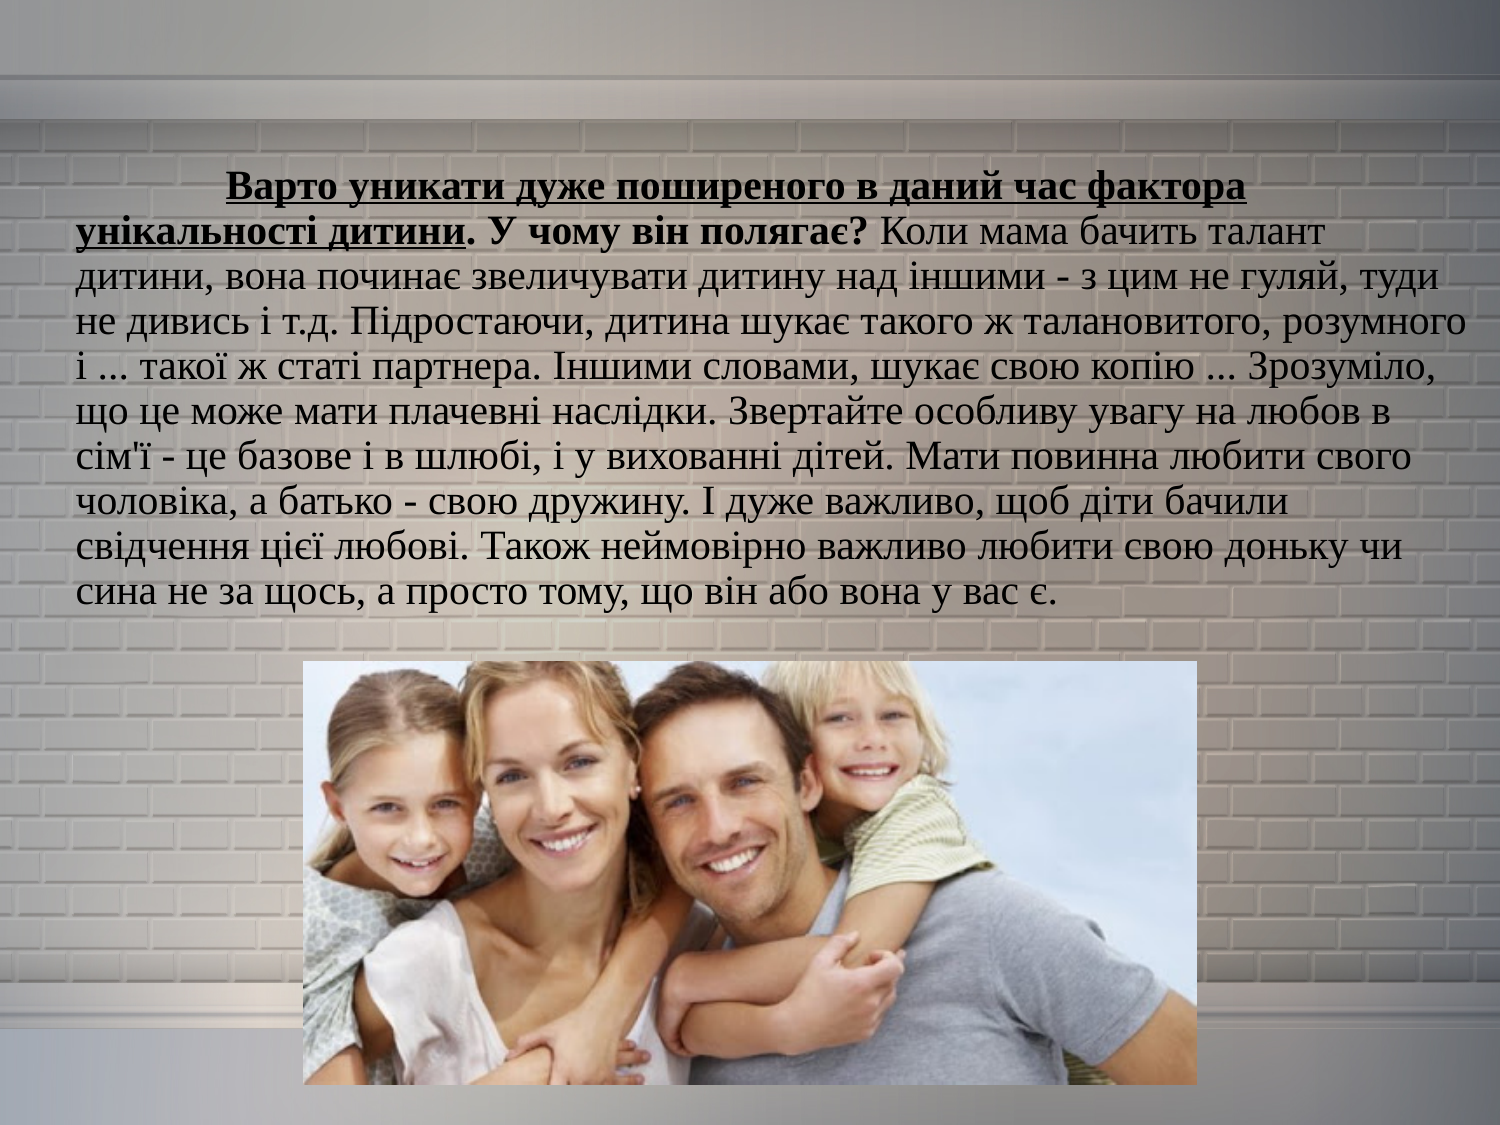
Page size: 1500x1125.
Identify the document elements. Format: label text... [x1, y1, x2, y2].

list Варто уникати дуже поширеного в даний час фактора унікальності дитини. У чому він полягає? Коли мама бачить талант дитини, вона починає звеличувати дитину над іншими - з цим не гуляй, туди не дивись і т.д. Підростаючи, дитина шукає такого ж талановитого, розумного і ... такої ж статі партнера. Іншими словами, шукає свою копію ... Зрозуміло, що це може мати плачевні наслідки. Звертайте особливу увагу на любов в сім'ї - це базове і в шлюбі, і у вихованні дітей. Мати повинна любити свого чоловіка, а батько - свою дружину. І дуже важливо, щоб діти бачили свідчення цієї любові. Також неймовірно важливо любити свою доньку чи сина не за щось, а просто тому, що він або вона у вас є. [60, 155, 1484, 870]
picture [0, 0, 1500, 1125]
